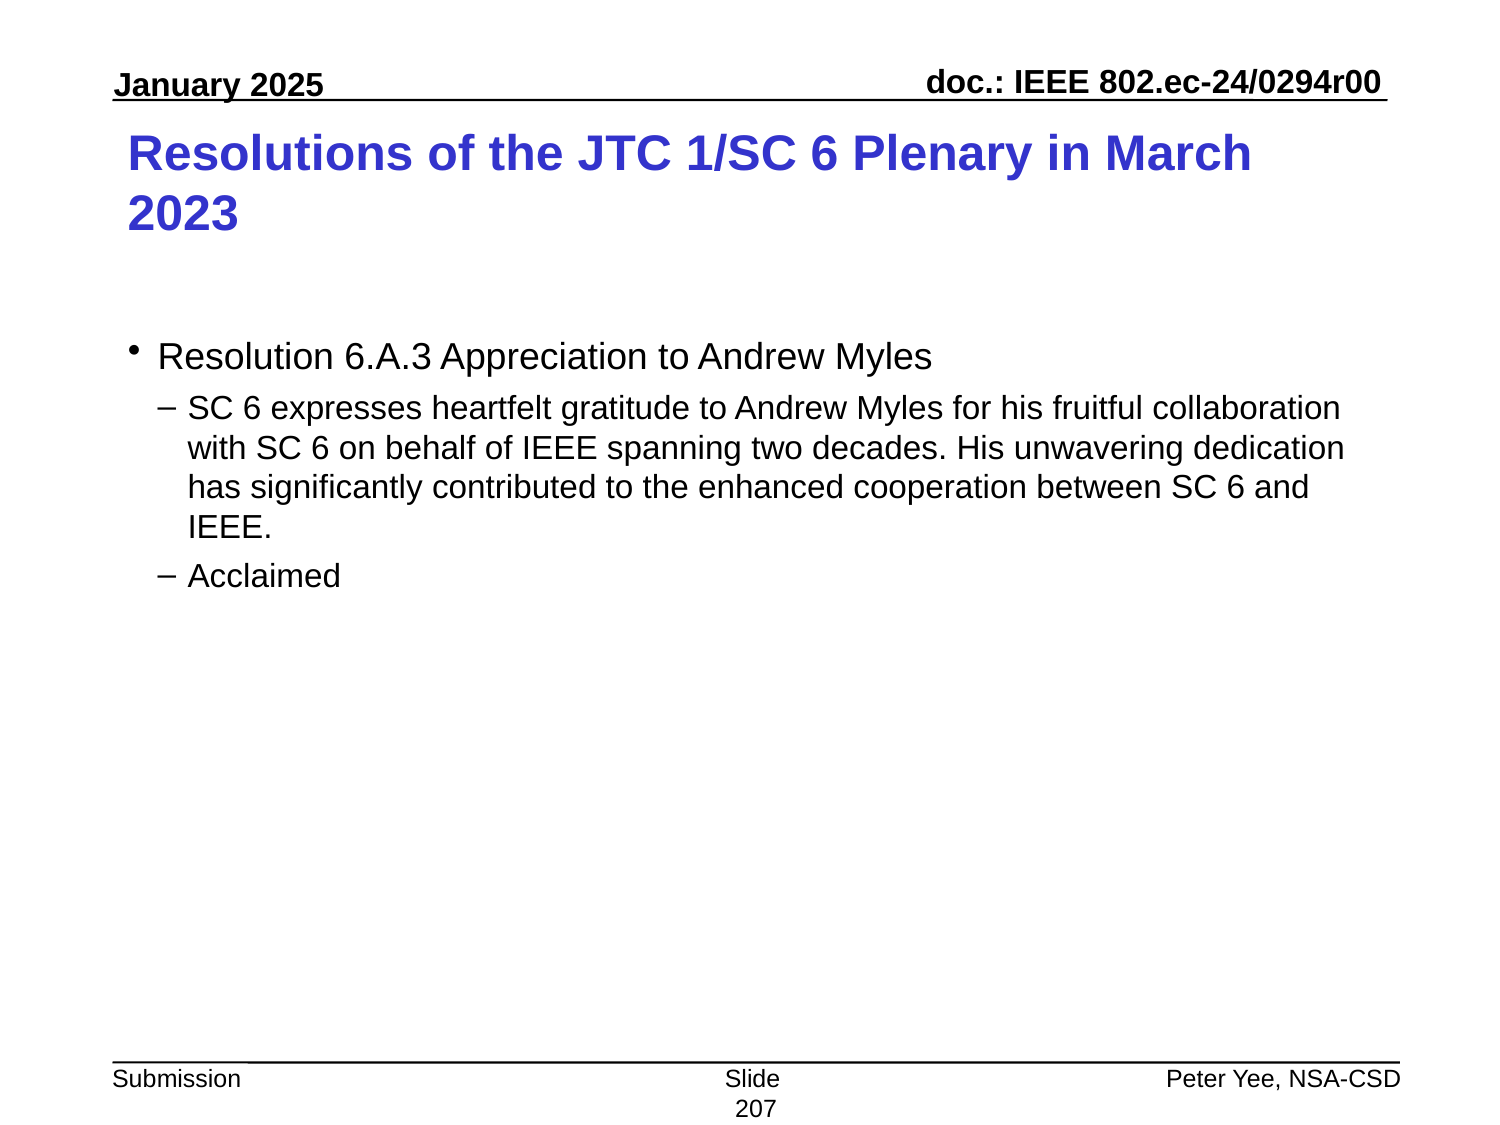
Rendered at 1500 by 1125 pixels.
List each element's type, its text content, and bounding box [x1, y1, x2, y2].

title Resolutions of the JTC 1/SC 6 Plenary in March 2023 [112, 112, 1388, 288]
slide_number Slide 207 [709, 1061, 803, 1093]
list Resolution 6.A.3 Appreciation to Andrew Myles SC 6 expresses heartfelt gratitude to Andrew Myles for his fruitful collaboration with SC 6 on behalf of IEEE spanning two decades. His unwavering dedication has significantly contributed to the enhanced cooperation between SC 6 and IEEE. Acclaimed [112, 324, 1388, 1000]
footer Peter Yee, NSA-CSD [1164, 1061, 1402, 1093]
